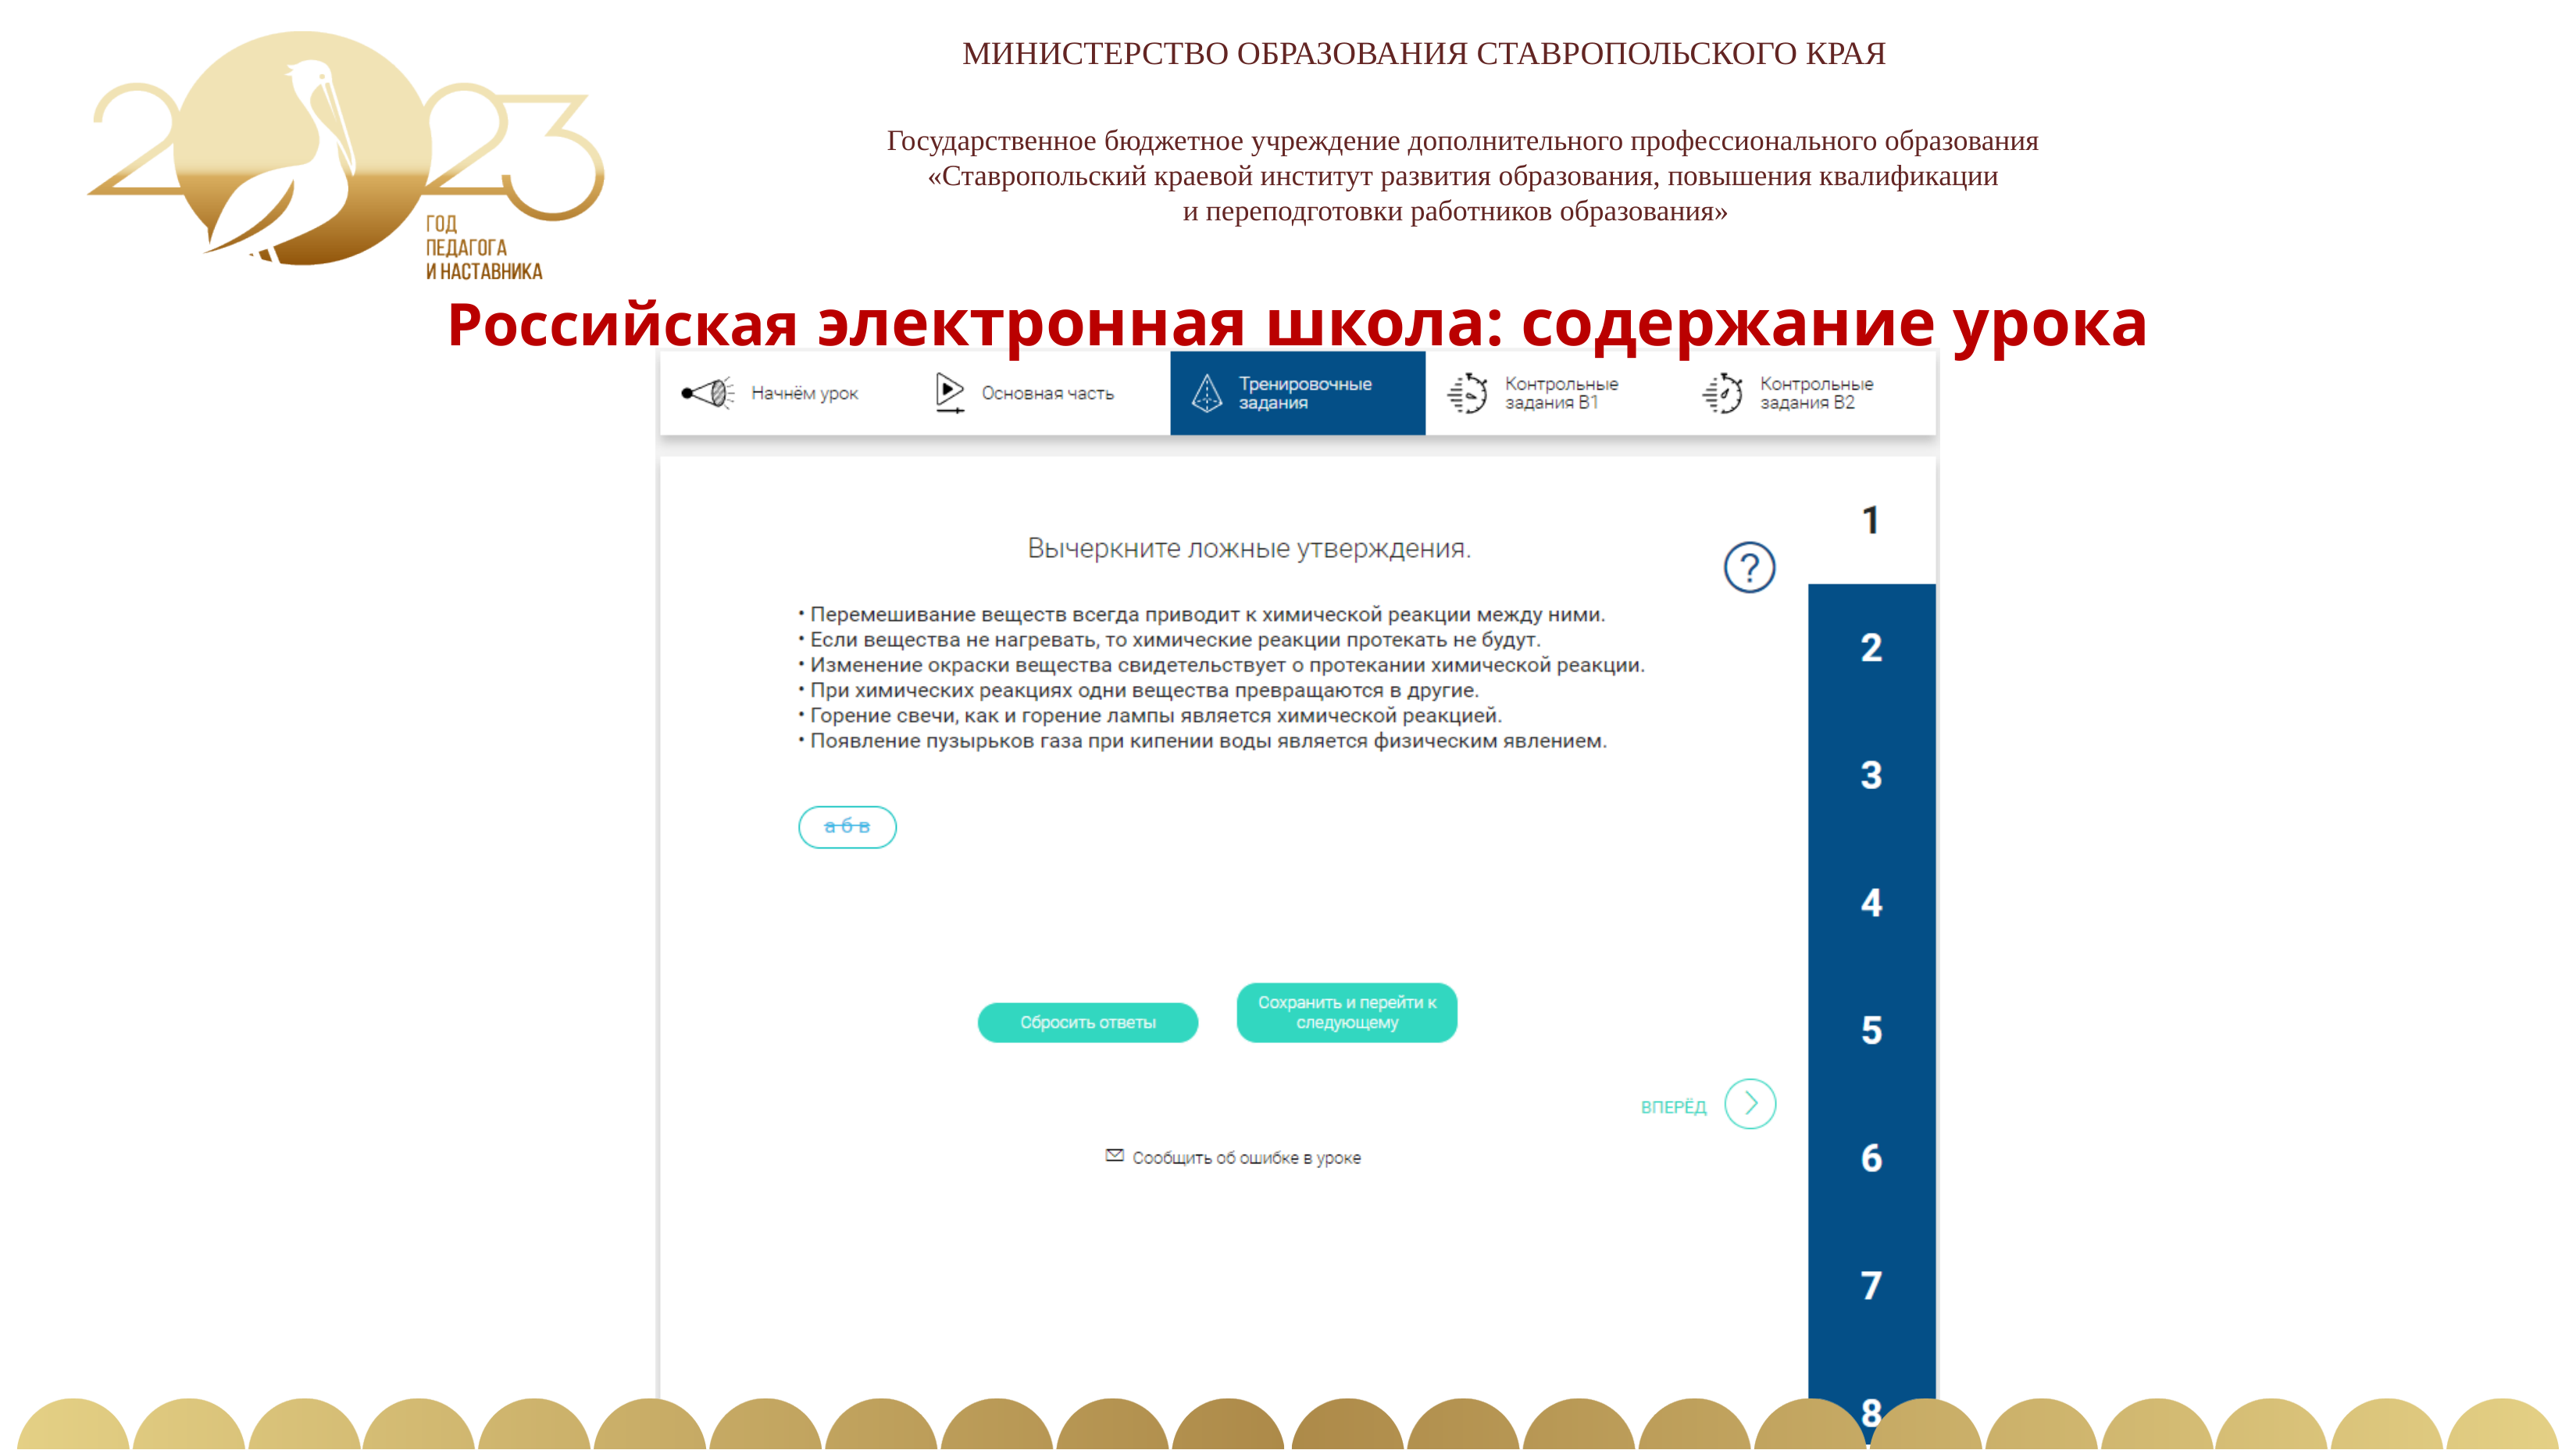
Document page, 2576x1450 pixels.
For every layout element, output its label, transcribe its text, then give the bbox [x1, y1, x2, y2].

picture [87, 31, 606, 281]
text_box Российская электронная школа: содержание урока [408, 280, 2189, 368]
picture [16, 348, 2560, 1450]
text_box МИНИСТЕРСТВО ОБРАЗОВАНИЯ СТАВРОПОЛЬСКОГО КРАЯ [701, 30, 2147, 71]
text_box Государственное бюджетное учреждение дополнительного профессионального образования «Ставропольский краевой институт развития образования, повышения квалификации и переподготовки работников образования» [609, 115, 2401, 232]
